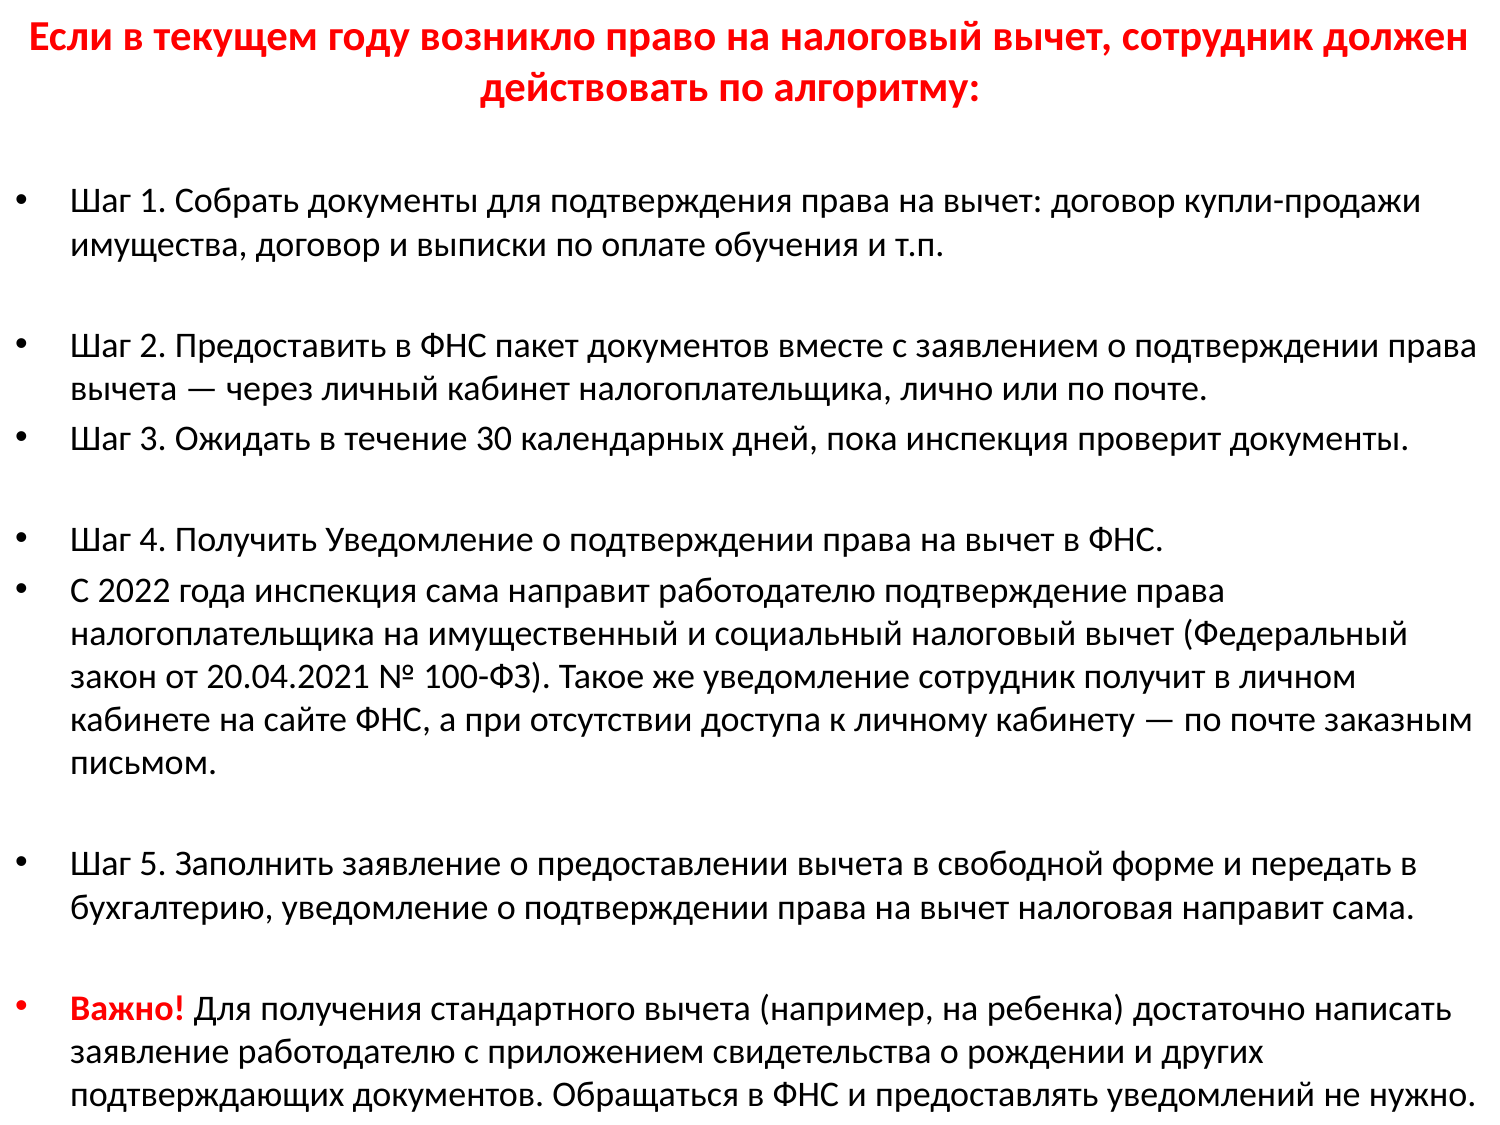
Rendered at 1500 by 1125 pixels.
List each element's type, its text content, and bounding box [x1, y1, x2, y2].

list Если в текущем году возникло право на налоговый вычет, сотрудник должен действовать по алгоритму: Шаг 1. Собрать документы для подтверждения права на вычет: договор купли-продажи имущества, договор и выписки по оплате обучения и т.п. Шаг 2. Предоставить в ФНС пакет документов вместе с заявлением о подтверждении права вычета — через личный кабинет налогоплательщика, лично или по почте. Шаг 3. Ожидать в течение 30 календарных дней, пока инспекция проверит документы. Шаг 4. Получить Уведомление о подтверждении права на вычет в ФНС. С 2022 года инспекция сама направит работодателю подтверждение права налогоплательщика на имущественный и социальный налоговый вычет (Федеральный закон от 20.04.2021 № 100-ФЗ). Такое же уведомление сотрудник получит в личном кабинете на сайте ФНС, а при отсутствии доступа к личному кабинету — по почте заказным письмом. Шаг 5. Заполнить заявление о предоставлении вычета в свободной форме и передать в бухгалтерию, уведомление о подтверждении права на вычет налоговая направит сама. Важно! Для получения стандартного вычета (например, на ребенка) достаточно написать заявление работодателю с приложением свидетельства о рождении и других подтверждающих документов. Обращаться в ФНС и предоставлять уведомлений не нужно. [0, 0, 1500, 1125]
